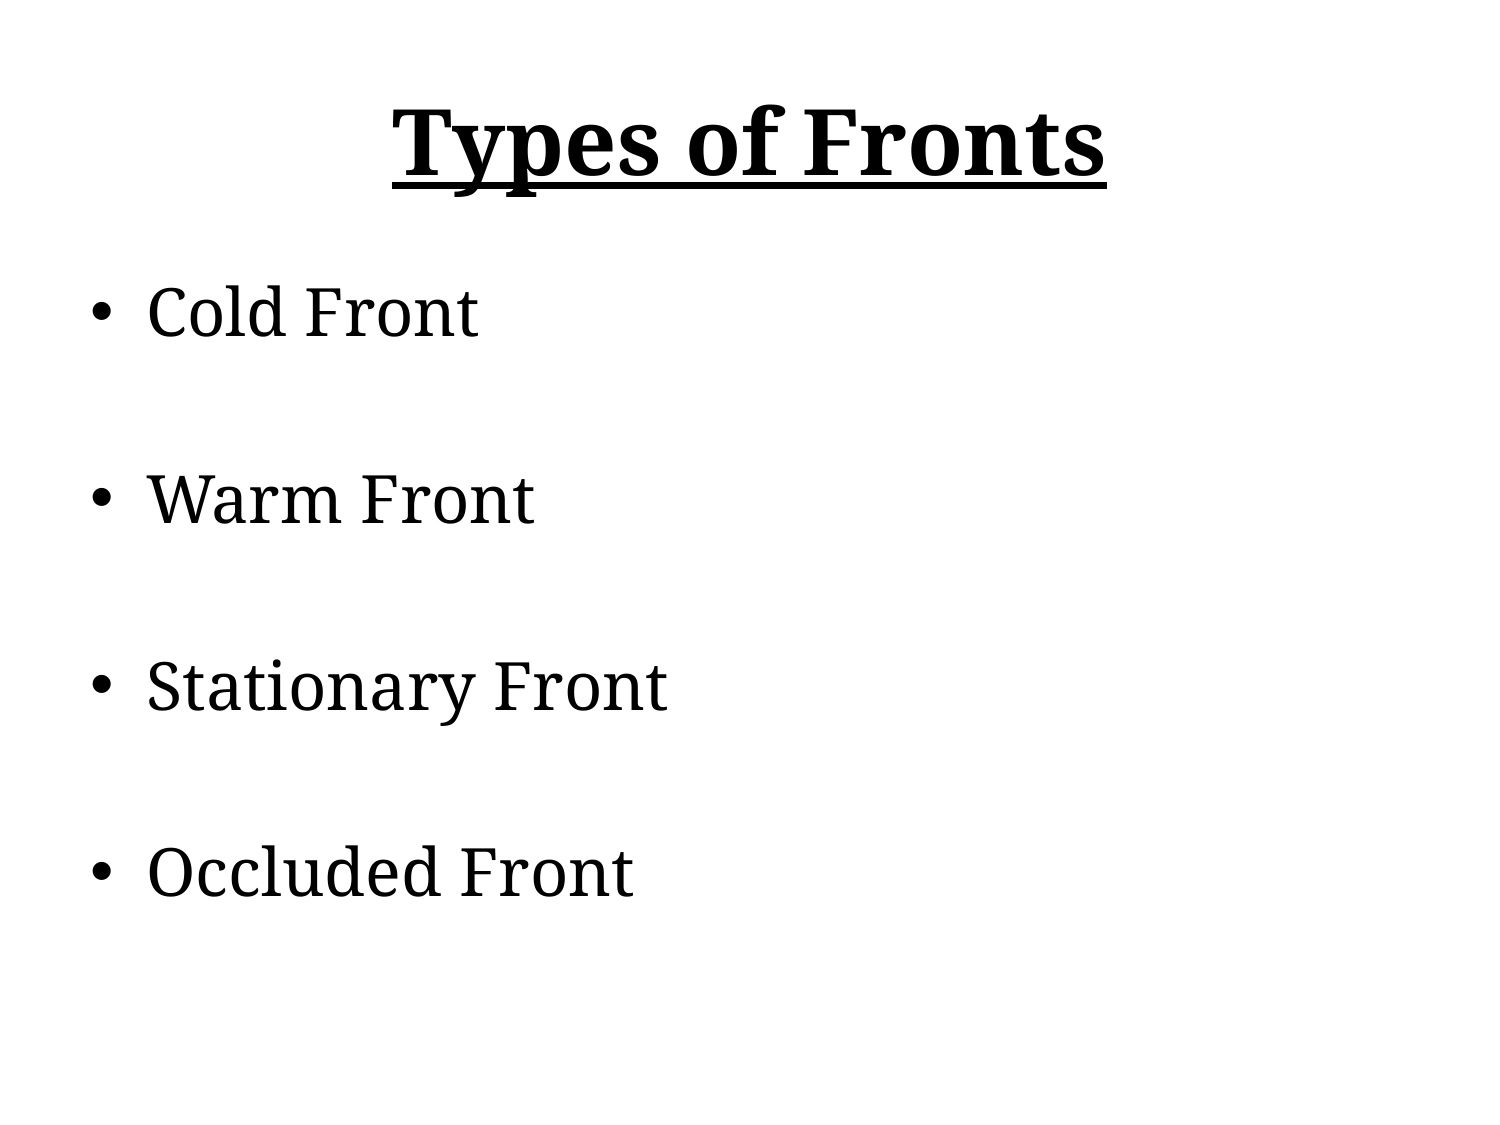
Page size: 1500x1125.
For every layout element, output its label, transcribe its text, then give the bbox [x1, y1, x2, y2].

list Cold Front Warm Front Stationary Front Occluded Front [75, 262, 1425, 1005]
title Types of Fronts [75, 45, 1425, 233]
